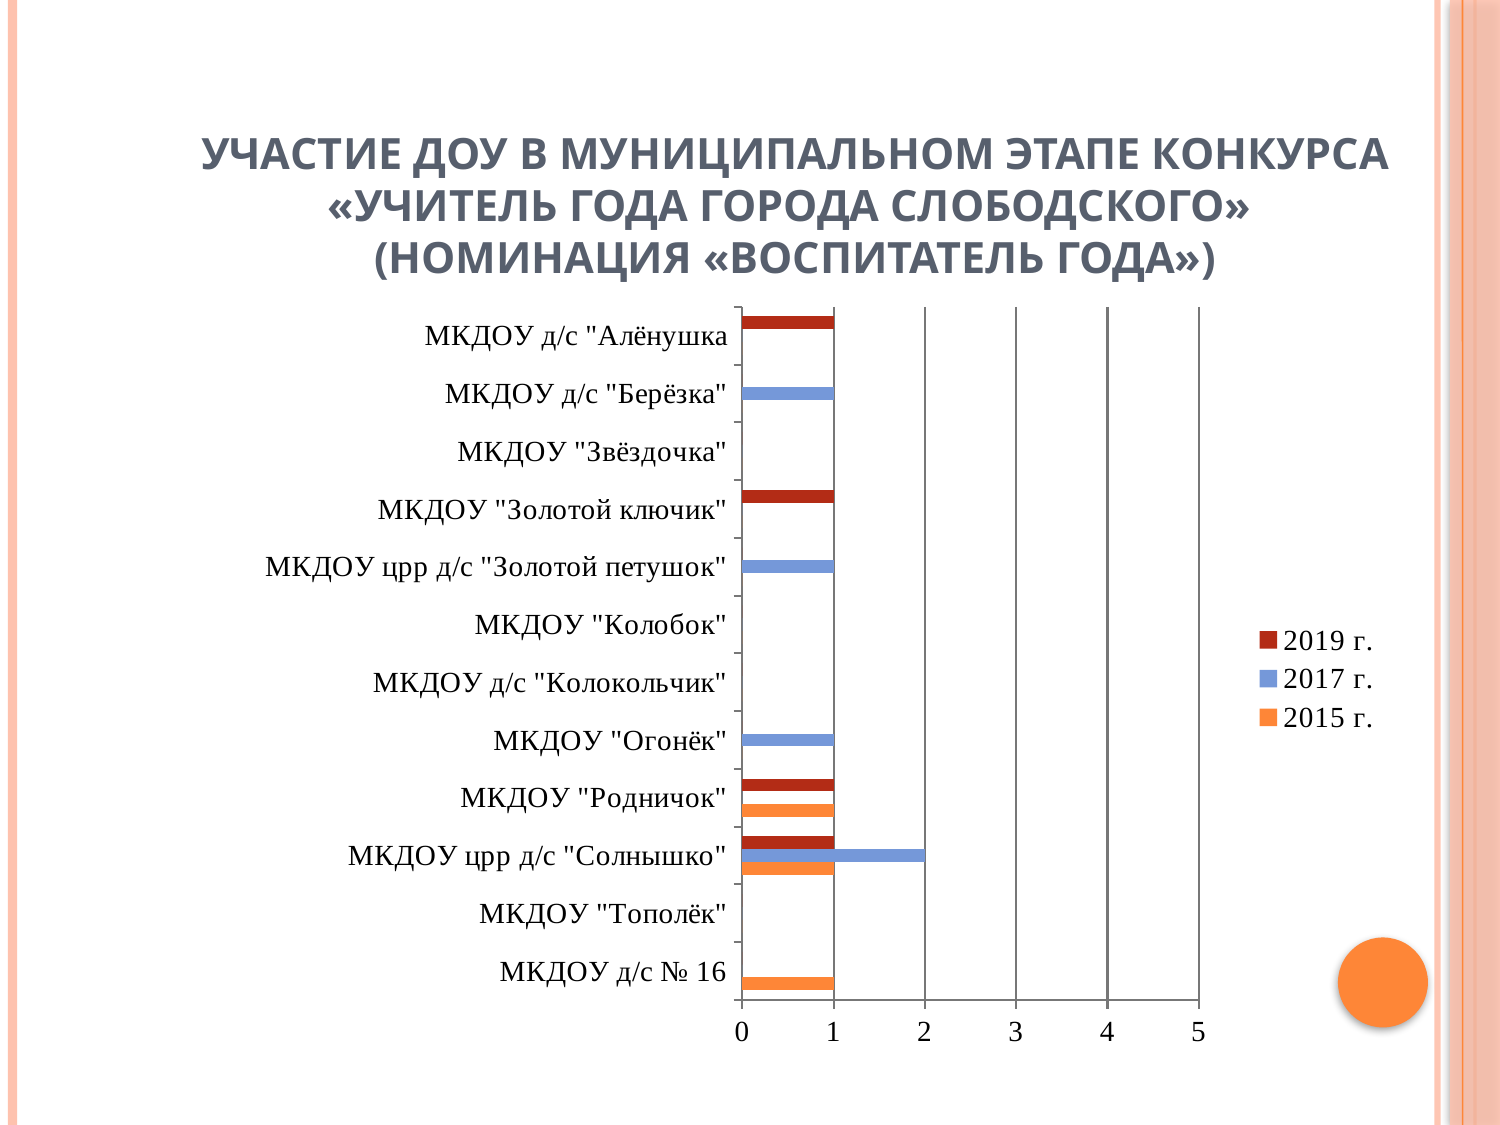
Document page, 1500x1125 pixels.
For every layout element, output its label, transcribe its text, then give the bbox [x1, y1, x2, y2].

title Участие ДОУ в муниципальном этапе конкурса «Учитель года города Слободского» (номинация «Воспитатель года») [183, 101, 1408, 290]
chart [170, 278, 1397, 1079]
